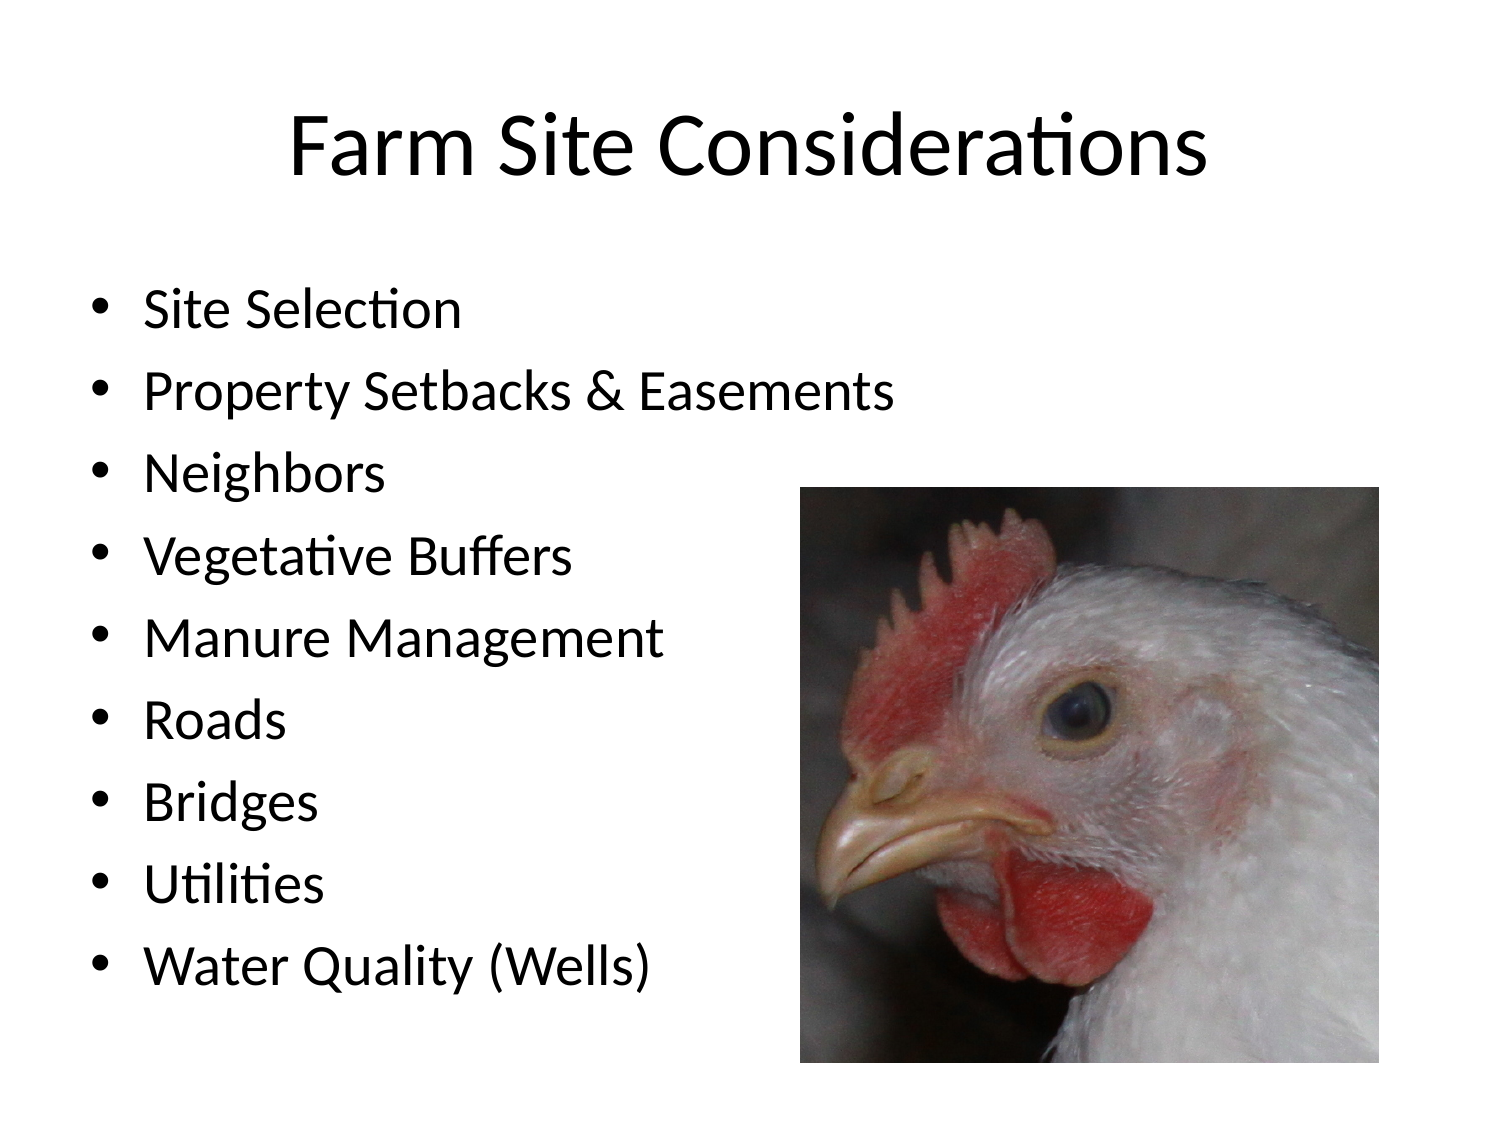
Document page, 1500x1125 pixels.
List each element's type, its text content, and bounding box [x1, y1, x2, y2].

list Site Selection Property Setbacks & Easements Neighbors Vegetative Buffers Manure Management Roads Bridges Utilities Water Quality (Wells) [75, 262, 1425, 1005]
picture [799, 487, 1379, 1063]
title Farm Site Considerations [75, 45, 1425, 233]
